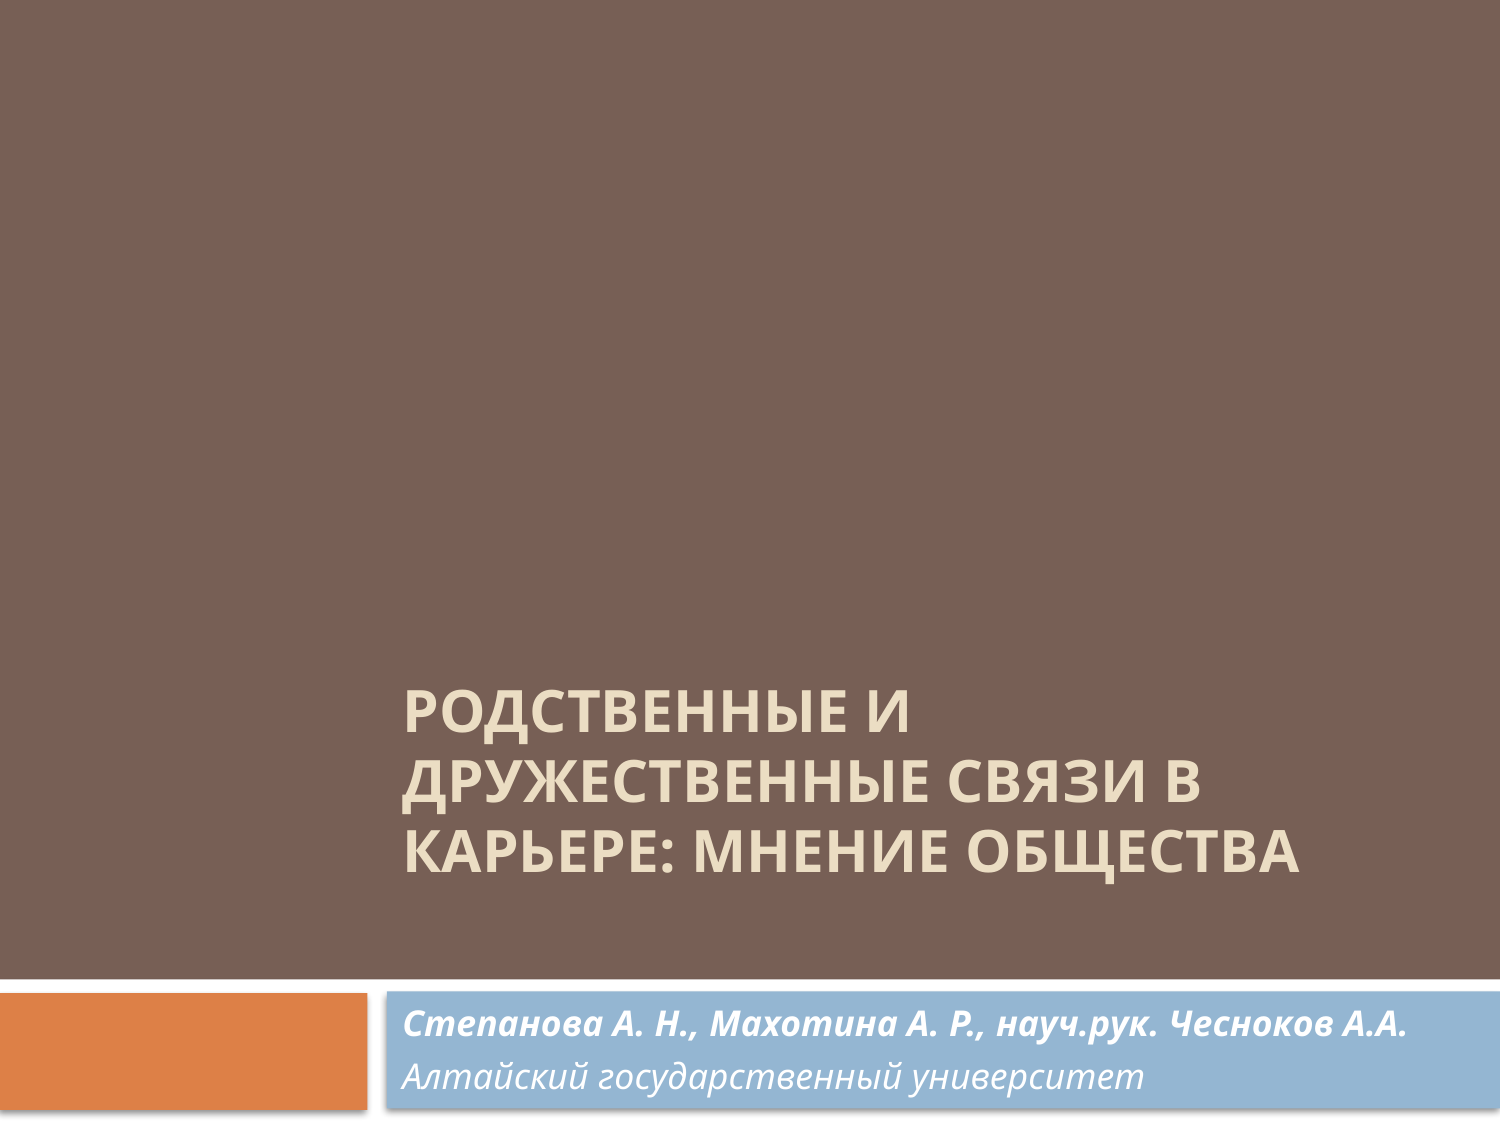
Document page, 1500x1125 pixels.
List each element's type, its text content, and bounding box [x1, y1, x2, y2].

title РОДСТВЕННЫЕ И ДРУЖЕСТВЕННЫЕ СВЯЗИ В КАРЬЕРЕ: МНЕНИЕ ОБЩЕСТВА [387, 662, 1450, 963]
subtitle Степанова А. Н., Махотина А. Р., науч.рук. Чесноков А.А. Алтайский государственный университет [387, 992, 1488, 1105]
